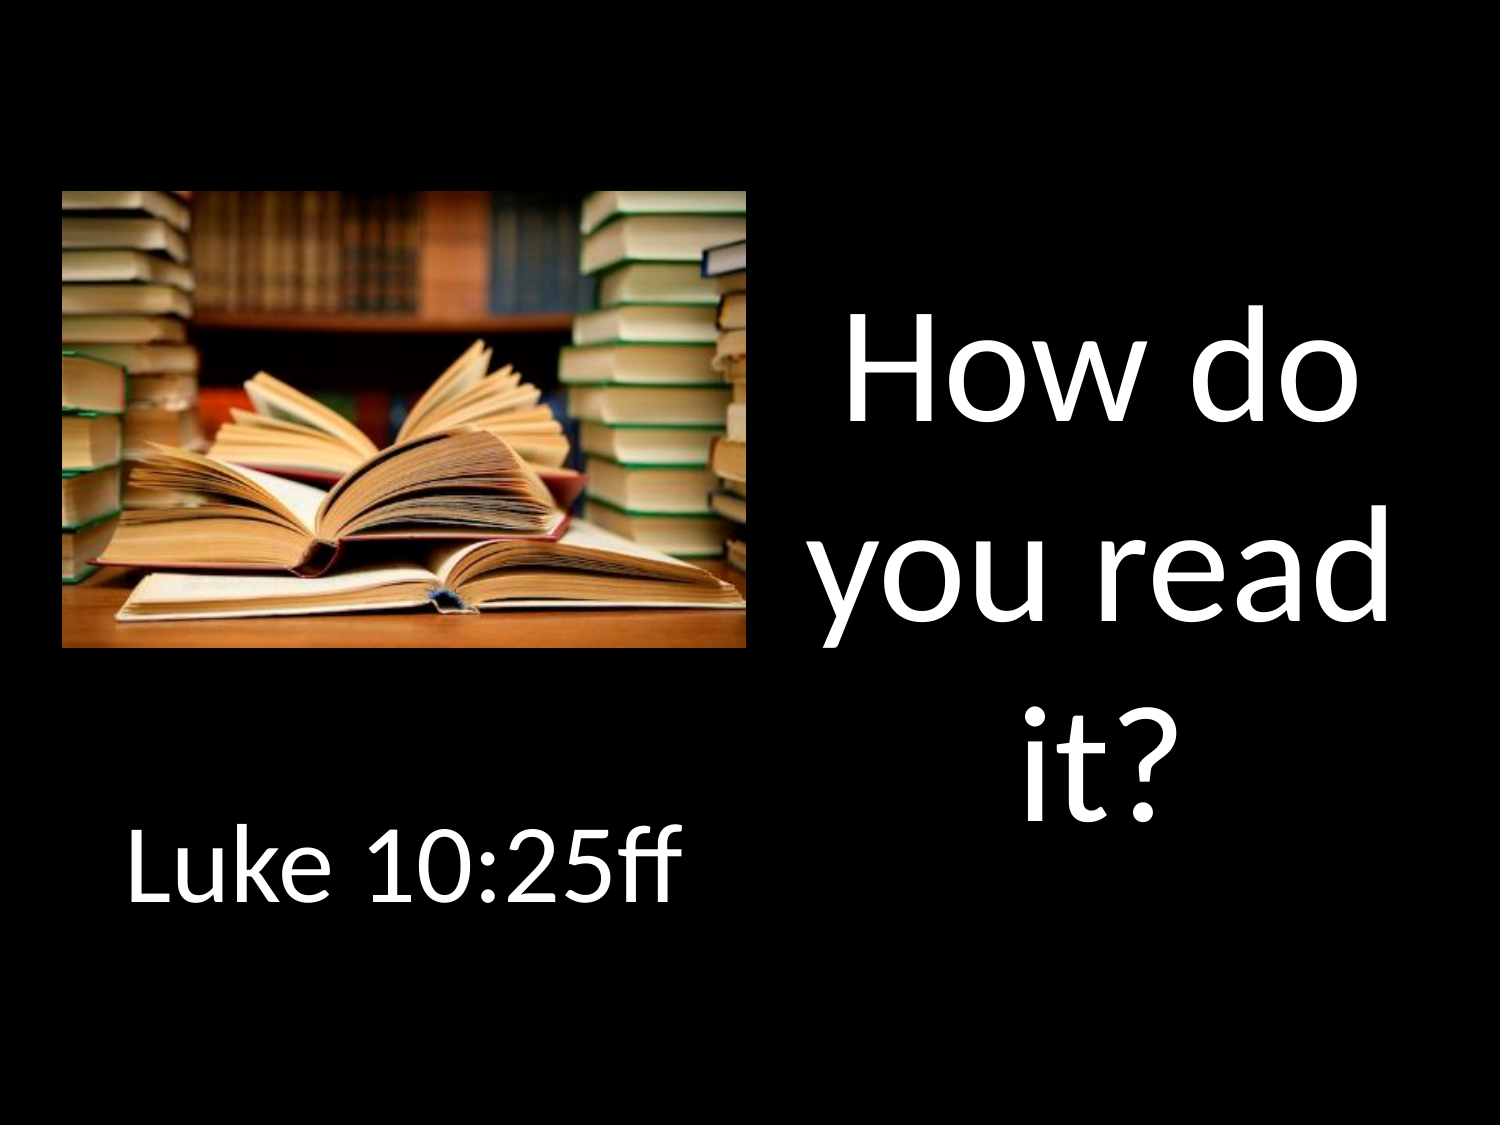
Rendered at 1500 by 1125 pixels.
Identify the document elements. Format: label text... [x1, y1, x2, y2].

text_box Luke 10:25ff [109, 782, 699, 933]
title How do you read it? [774, 38, 1429, 1072]
picture [62, 191, 747, 648]
